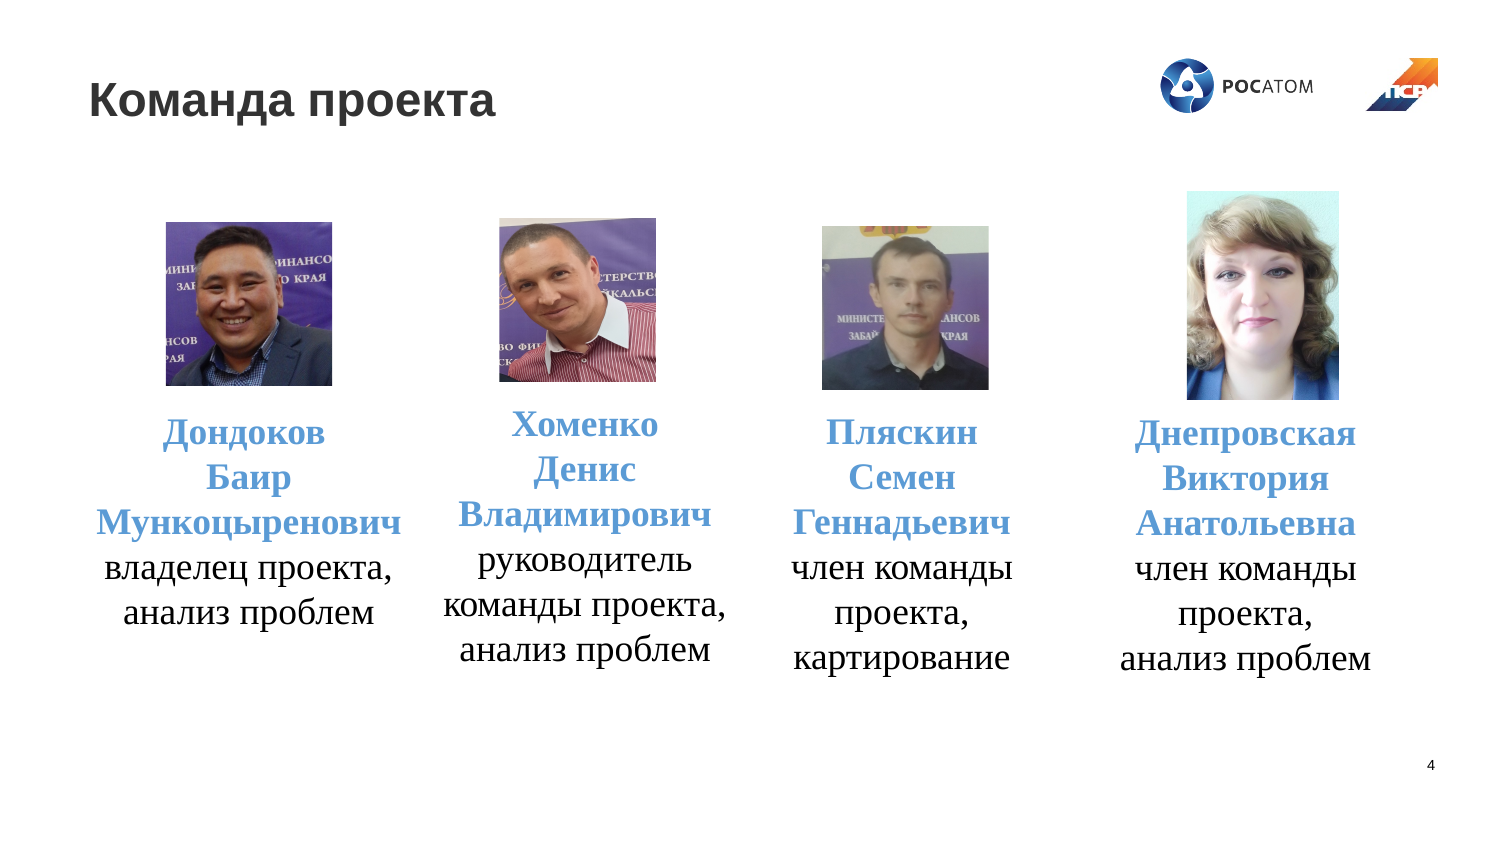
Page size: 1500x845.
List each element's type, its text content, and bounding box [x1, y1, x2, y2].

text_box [70, 221, 428, 643]
title Команда проекта [88, 75, 508, 130]
picture [1160, 58, 1313, 113]
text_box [756, 217, 1048, 688]
picture [1186, 191, 1339, 400]
text_box Днепровская Виктория Анатольевна член команды проекта, анализ проблем [1100, 400, 1391, 686]
picture [1365, 58, 1438, 113]
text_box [427, 218, 744, 680]
